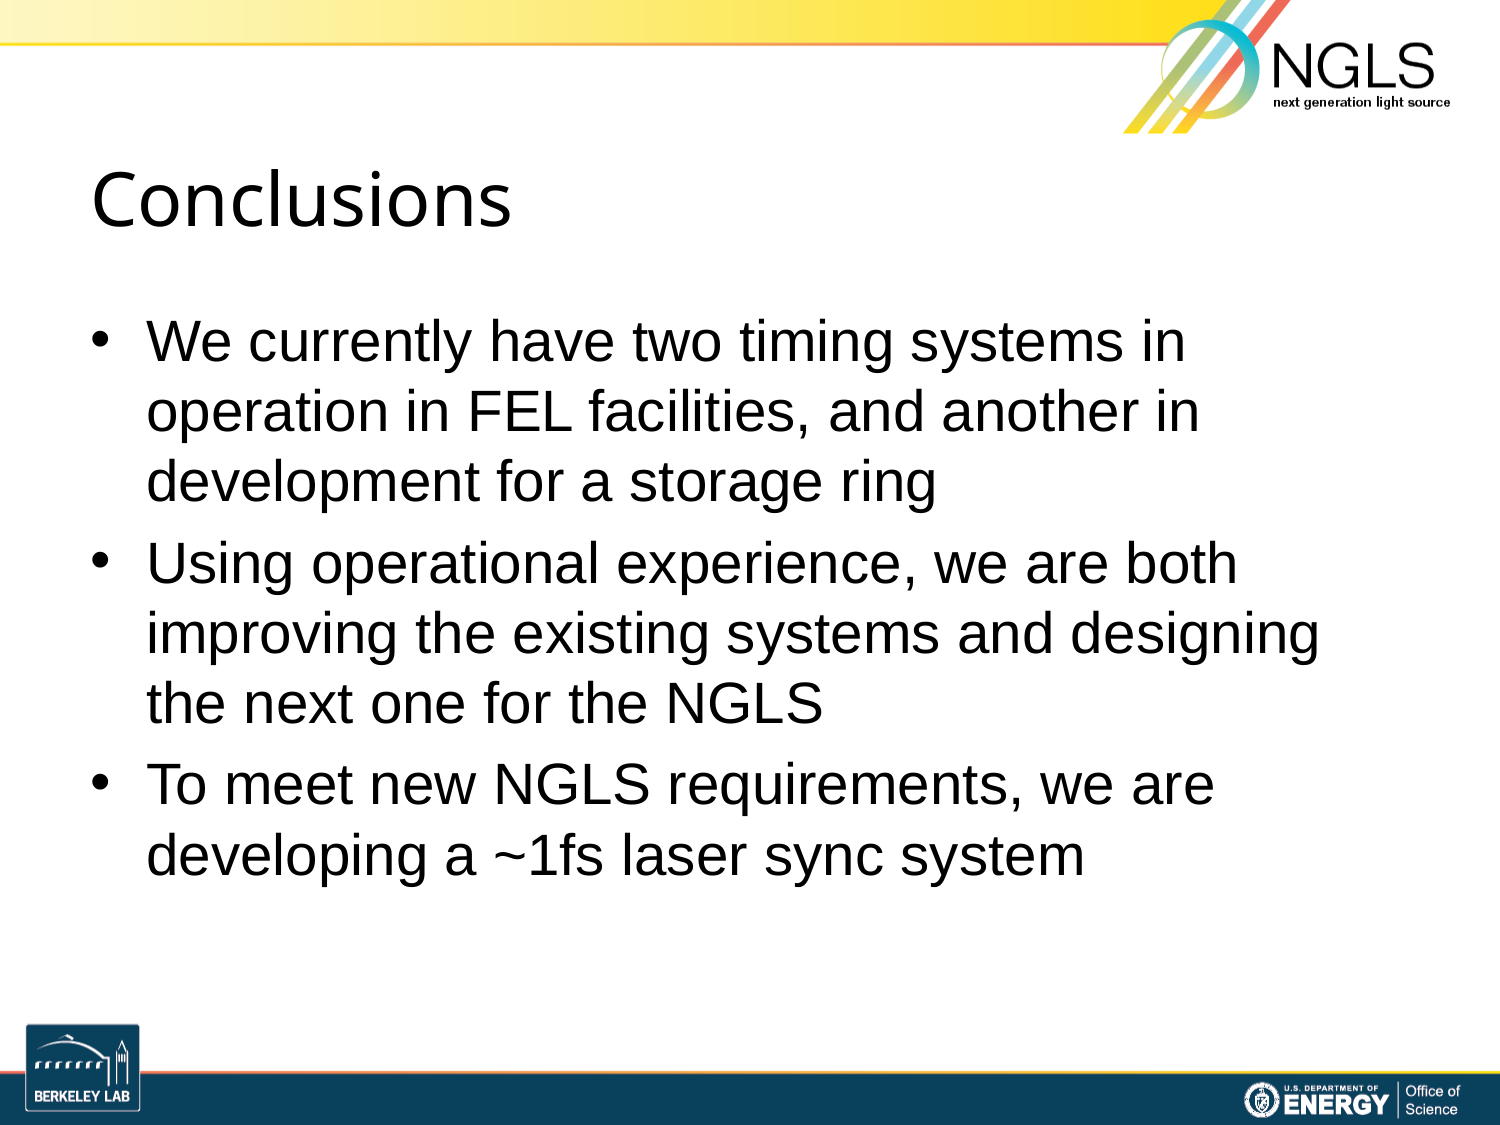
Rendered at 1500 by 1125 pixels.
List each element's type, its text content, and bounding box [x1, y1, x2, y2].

list We currently have two timing systems in operation in FEL facilities, and another in development for a storage ring Using operational experience, we are both improving the existing systems and designing the next one for the NGLS To meet new NGLS requirements, we are developing a ~1fs laser sync system [75, 295, 1425, 973]
picture [0, 0, 1500, 134]
picture [0, 992, 1500, 1125]
title Conclusions [75, 133, 1425, 260]
